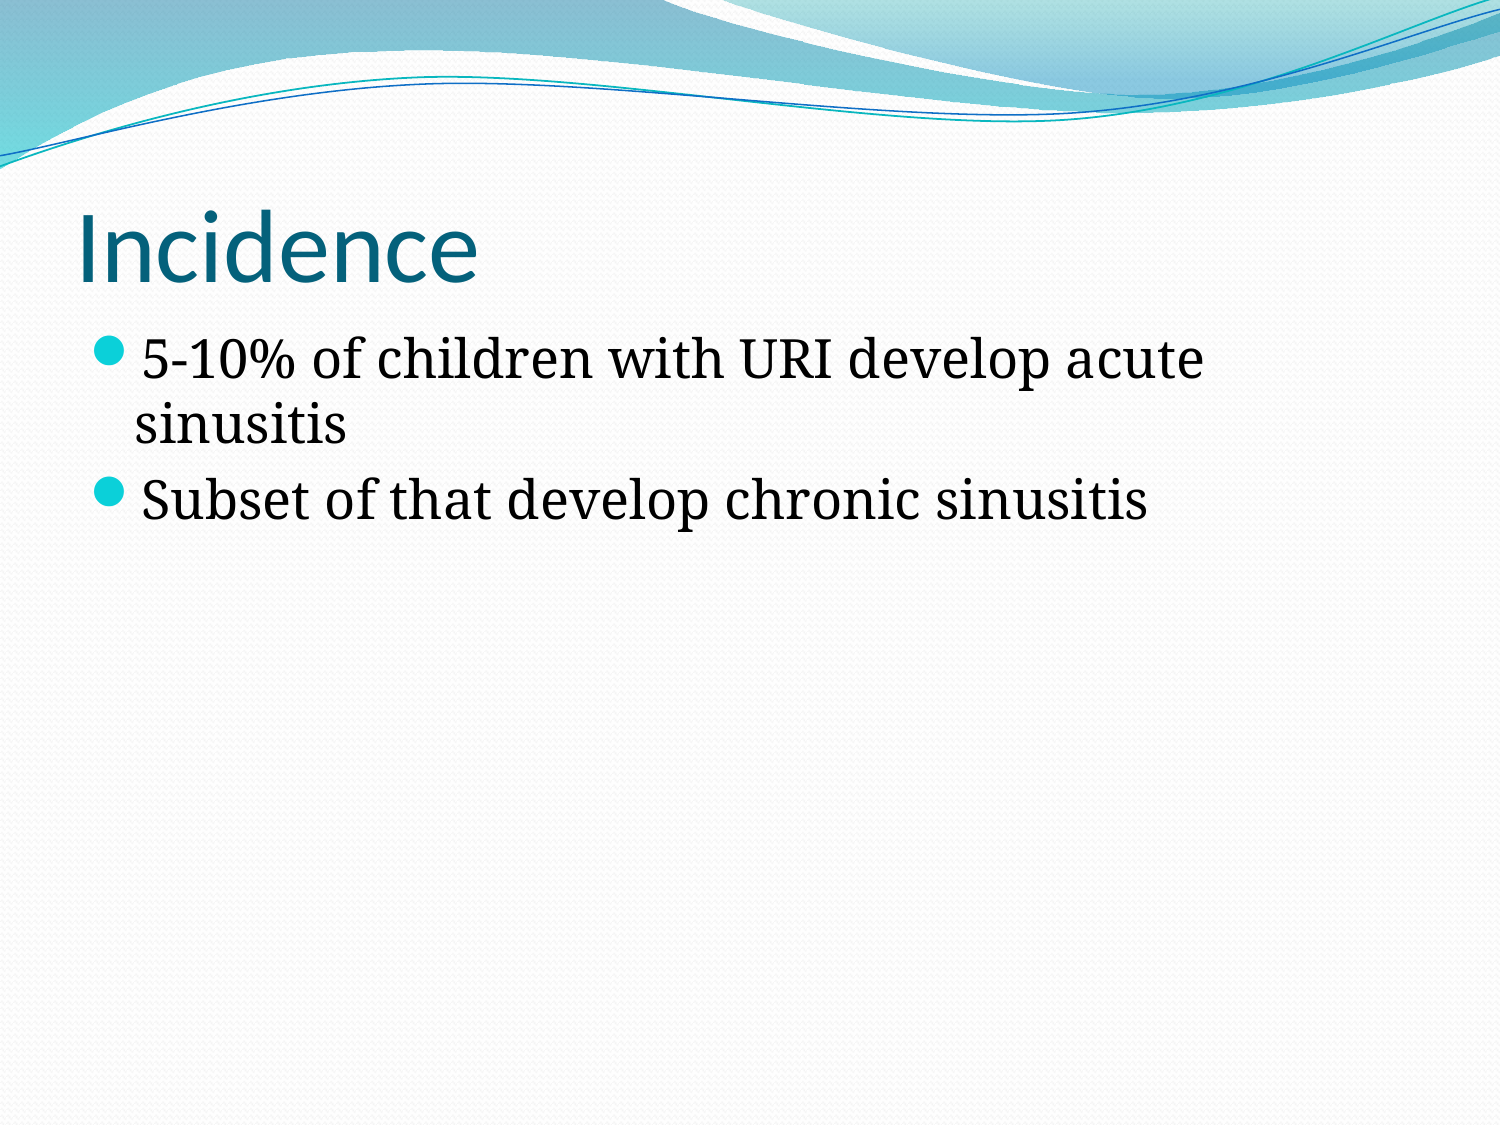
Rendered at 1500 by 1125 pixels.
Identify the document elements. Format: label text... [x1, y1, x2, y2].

list 5-10% of children with URI develop acute sinusitis Subset of that develop chronic sinusitis [75, 317, 1425, 1038]
title Incidence [75, 115, 1425, 303]
